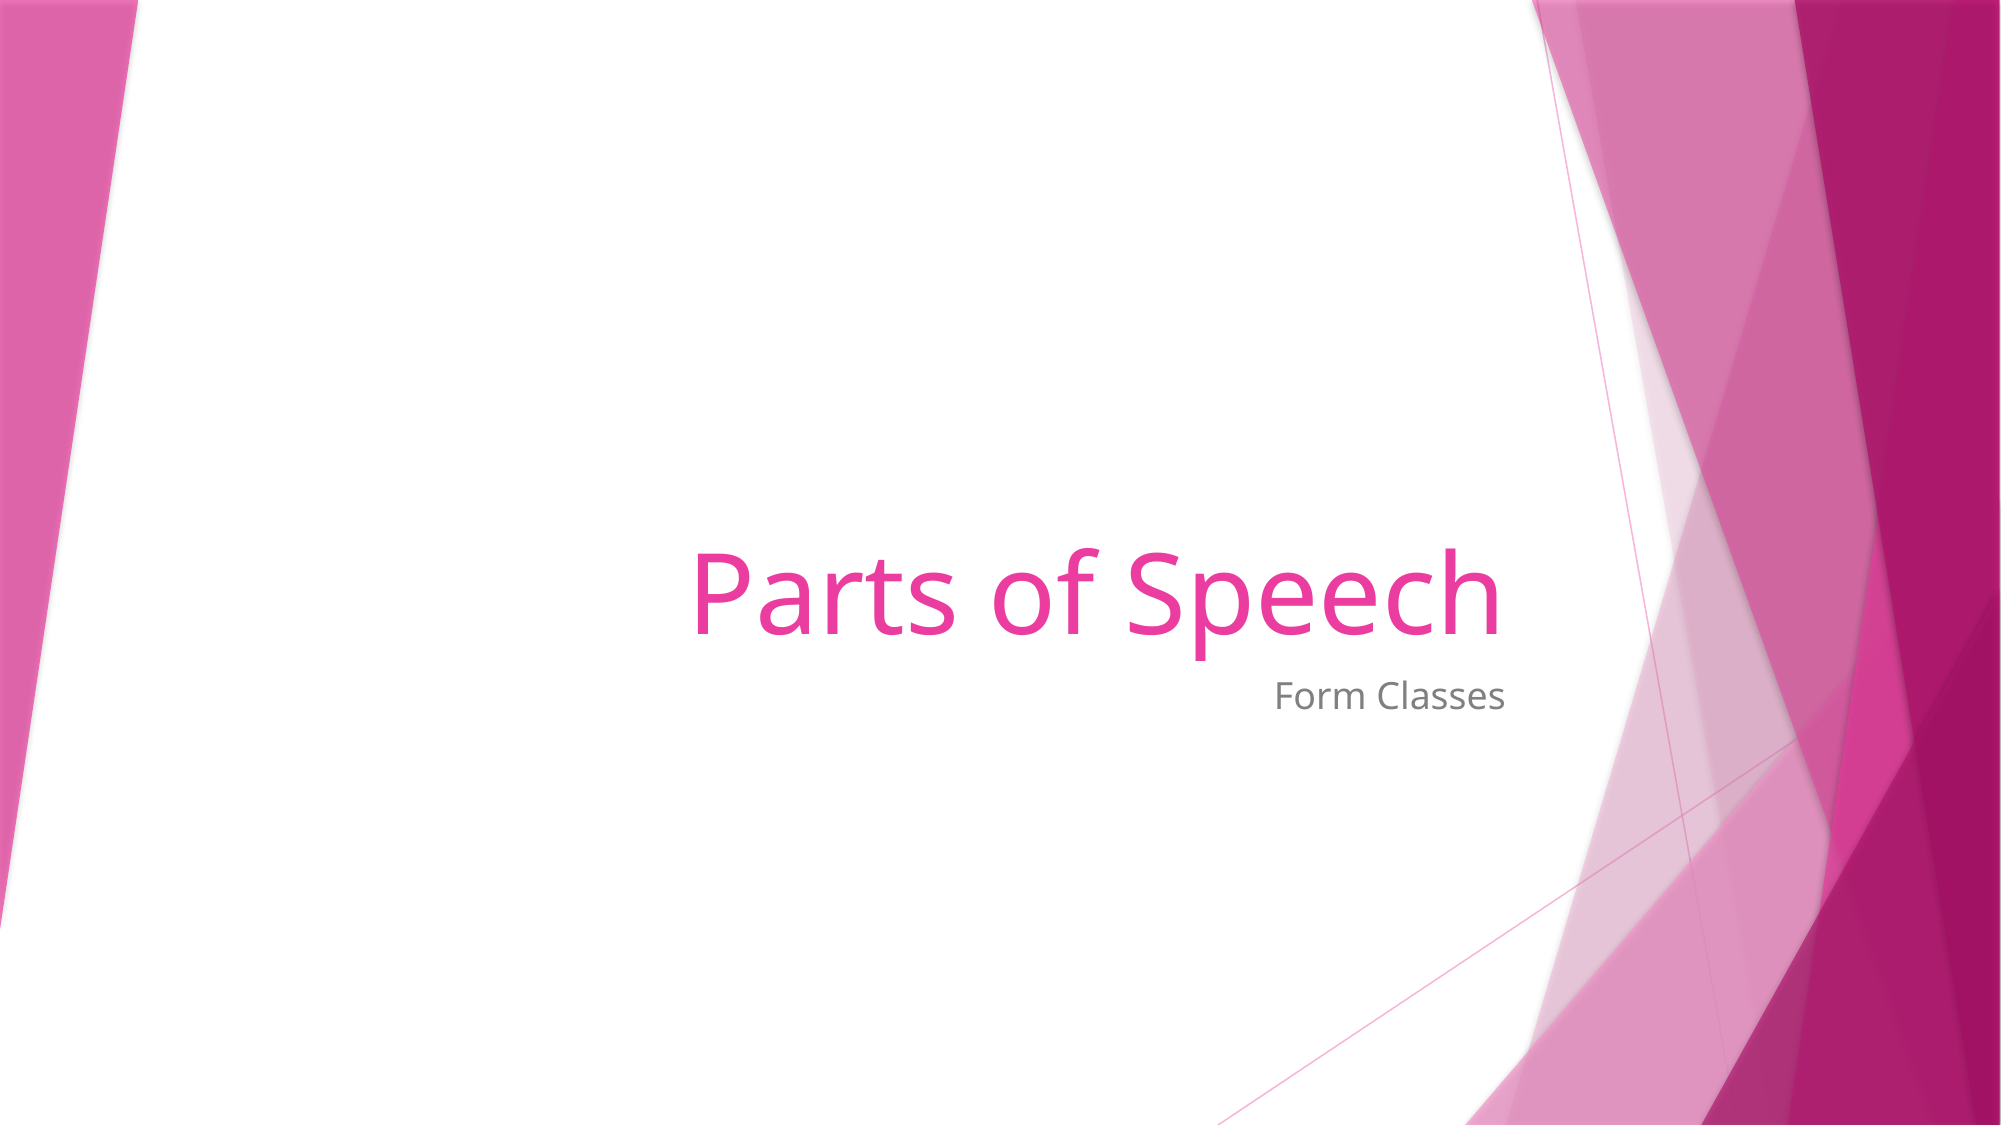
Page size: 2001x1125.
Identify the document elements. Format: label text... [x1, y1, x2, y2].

subtitle Form Classes [247, 664, 1522, 845]
title Parts of Speech [247, 394, 1522, 664]
